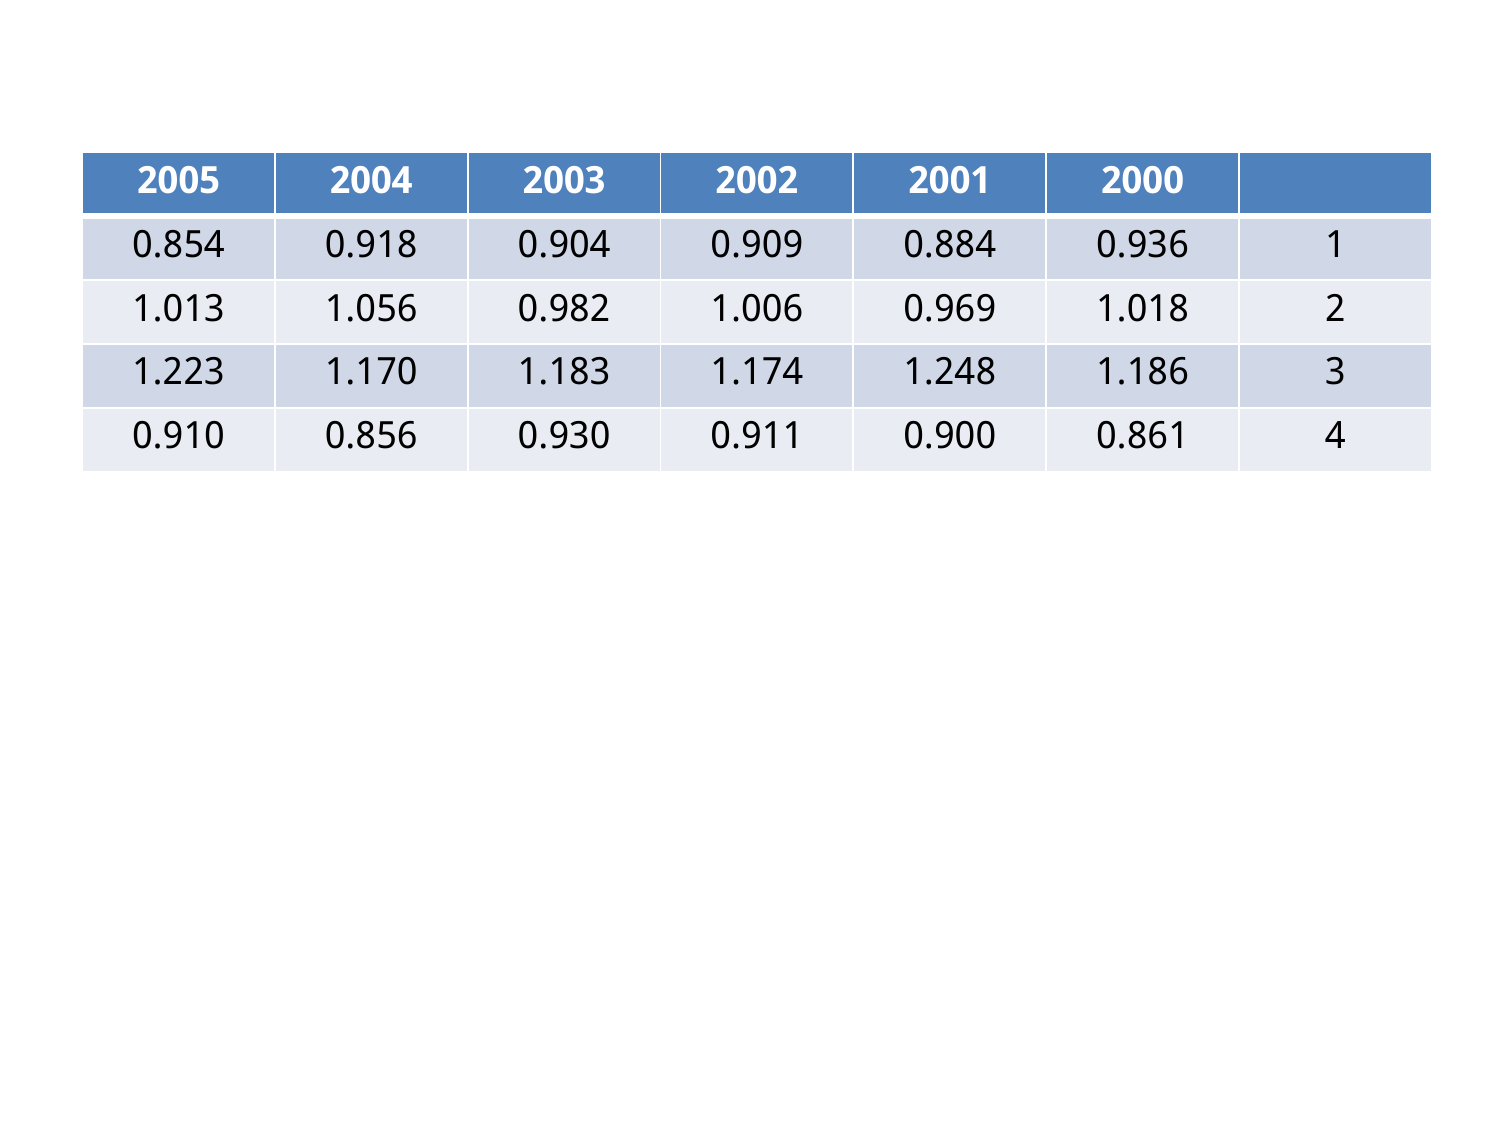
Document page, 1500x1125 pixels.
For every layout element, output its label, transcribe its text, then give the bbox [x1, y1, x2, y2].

table_cell 0.861 [1047, 409, 1238, 471]
table_cell 0.909 [661, 219, 852, 279]
table_cell 1.006 [661, 281, 852, 343]
table_cell 1.056 [276, 281, 467, 343]
table_cell 0.982 [469, 281, 660, 343]
table_cell 0.936 [1047, 219, 1238, 279]
table_cell 1 [1240, 219, 1431, 279]
table_cell 0.930 [469, 409, 660, 471]
table_cell 3 [1240, 345, 1431, 407]
table_cell 1.223 [83, 345, 274, 407]
table_cell 0.969 [854, 281, 1045, 343]
table_cell 1.174 [661, 345, 852, 407]
table_cell 1.013 [83, 281, 274, 343]
table_cell 0.900 [854, 409, 1045, 471]
table_cell 0.904 [469, 219, 660, 279]
table_cell 1.248 [854, 345, 1045, 407]
table_cell 2 [1240, 281, 1431, 343]
table_header 2001 [854, 153, 1045, 213]
table_header 2003 [469, 153, 660, 213]
table_header [1240, 153, 1431, 213]
table_header 2005 [83, 153, 274, 213]
table_header 2002 [661, 153, 852, 213]
table_cell 0.884 [854, 219, 1045, 279]
table_cell 1.018 [1047, 281, 1238, 343]
table_header 2000 [1047, 153, 1238, 213]
table_cell 1.170 [276, 345, 467, 407]
table_cell 0.854 [83, 219, 274, 279]
table_cell 0.910 [83, 409, 274, 471]
table_cell 0.911 [661, 409, 852, 471]
table_header 2004 [276, 153, 467, 213]
table_cell 1.183 [469, 345, 660, 407]
table_cell 0.918 [276, 219, 467, 279]
table_cell 4 [1240, 409, 1431, 471]
table_cell 1.186 [1047, 345, 1238, 407]
table_cell 0.856 [276, 409, 467, 471]
